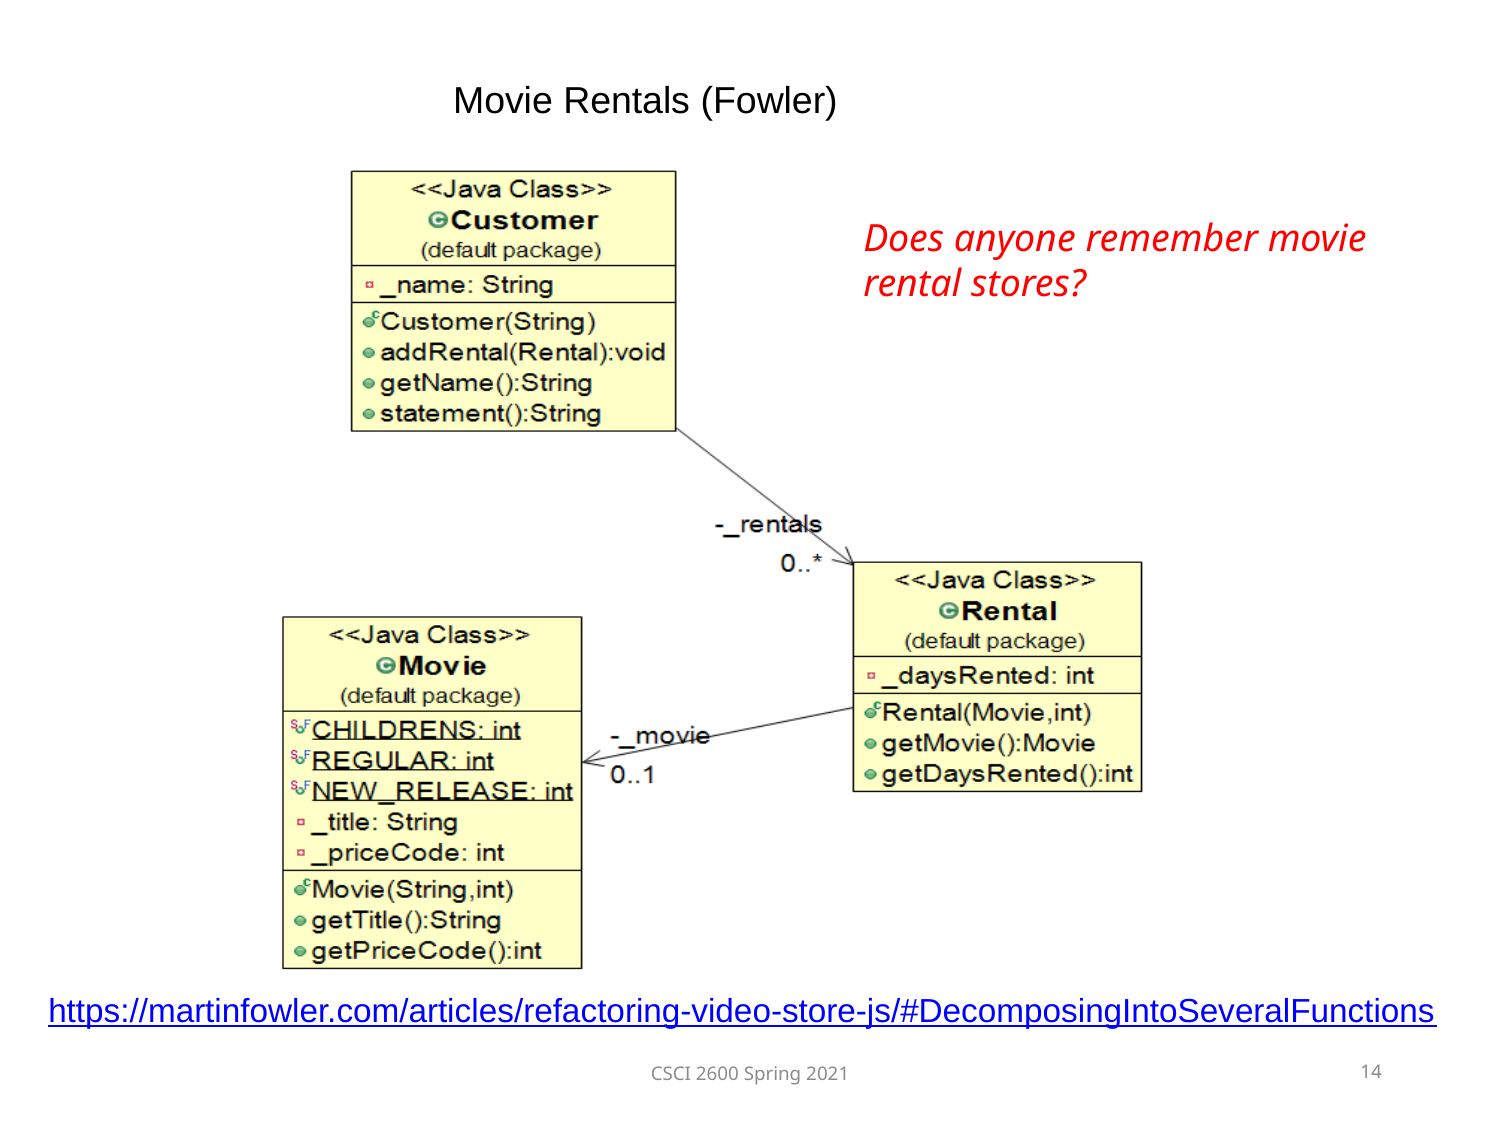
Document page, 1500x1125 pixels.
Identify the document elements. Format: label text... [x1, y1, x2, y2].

picture [277, 166, 1147, 973]
text_box https://martinfowler.com/articles/refactoring-video-store-js/#DecomposingIntoSeveralFunctions [33, 982, 1452, 1037]
text_box 14 [1059, 1042, 1397, 1103]
text_box Movie Rentals (Fowler) [438, 68, 853, 129]
text_box Does anyone remember movie rental stores? [1151, 206, 1386, 311]
text_box CSCI 2600 Spring 2021 [496, 1042, 1003, 1103]
